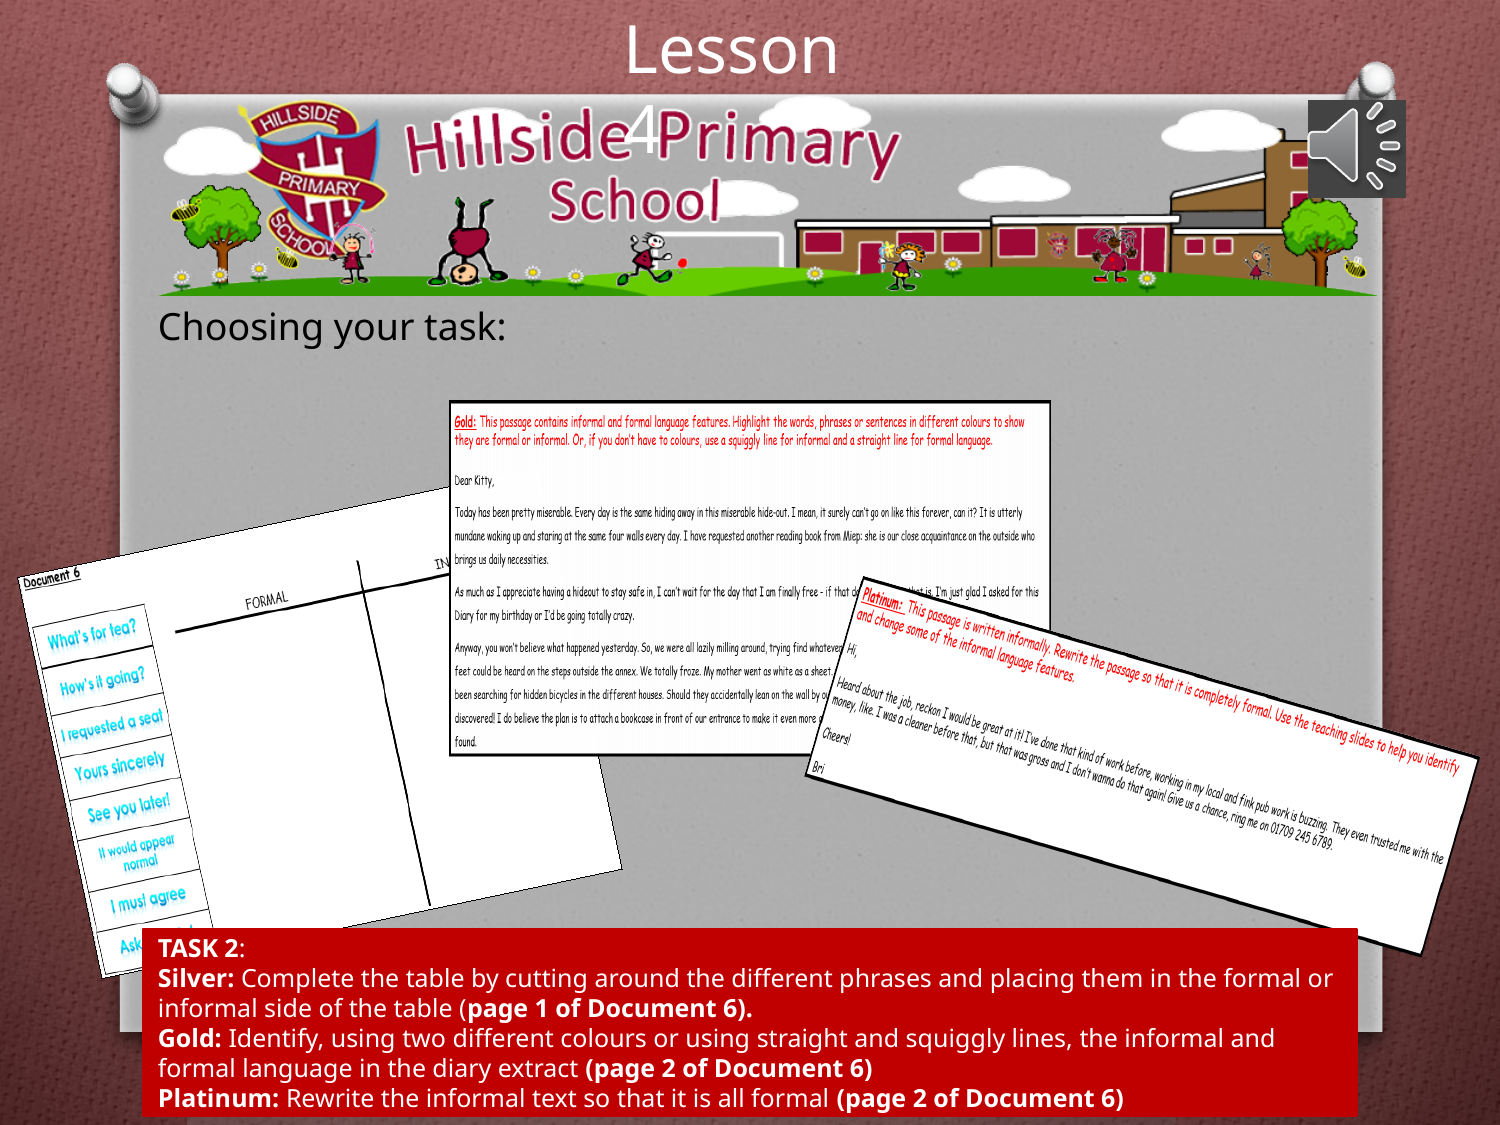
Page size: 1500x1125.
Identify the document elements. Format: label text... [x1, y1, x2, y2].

picture [804, 631, 1480, 962]
text_box TASK 2: Silver: Complete the table by cutting around the different phrases and placing them in the formal or informal side of the table (page 1 of Document 6). Gold: Identify, using two different colours or using straight and squiggly lines, the informal and formal language in the diary extract (page 2 of Document 6) Platinum: Rewrite the informal text so that it is all formal (page 2 of Document 6) [142, 928, 1358, 1117]
text_box Lesson 4 [608, 0, 904, 92]
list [449, 399, 1051, 758]
text_box Choosing your task: [143, 295, 845, 356]
picture [75, 29, 1439, 297]
picture [18, 486, 622, 978]
